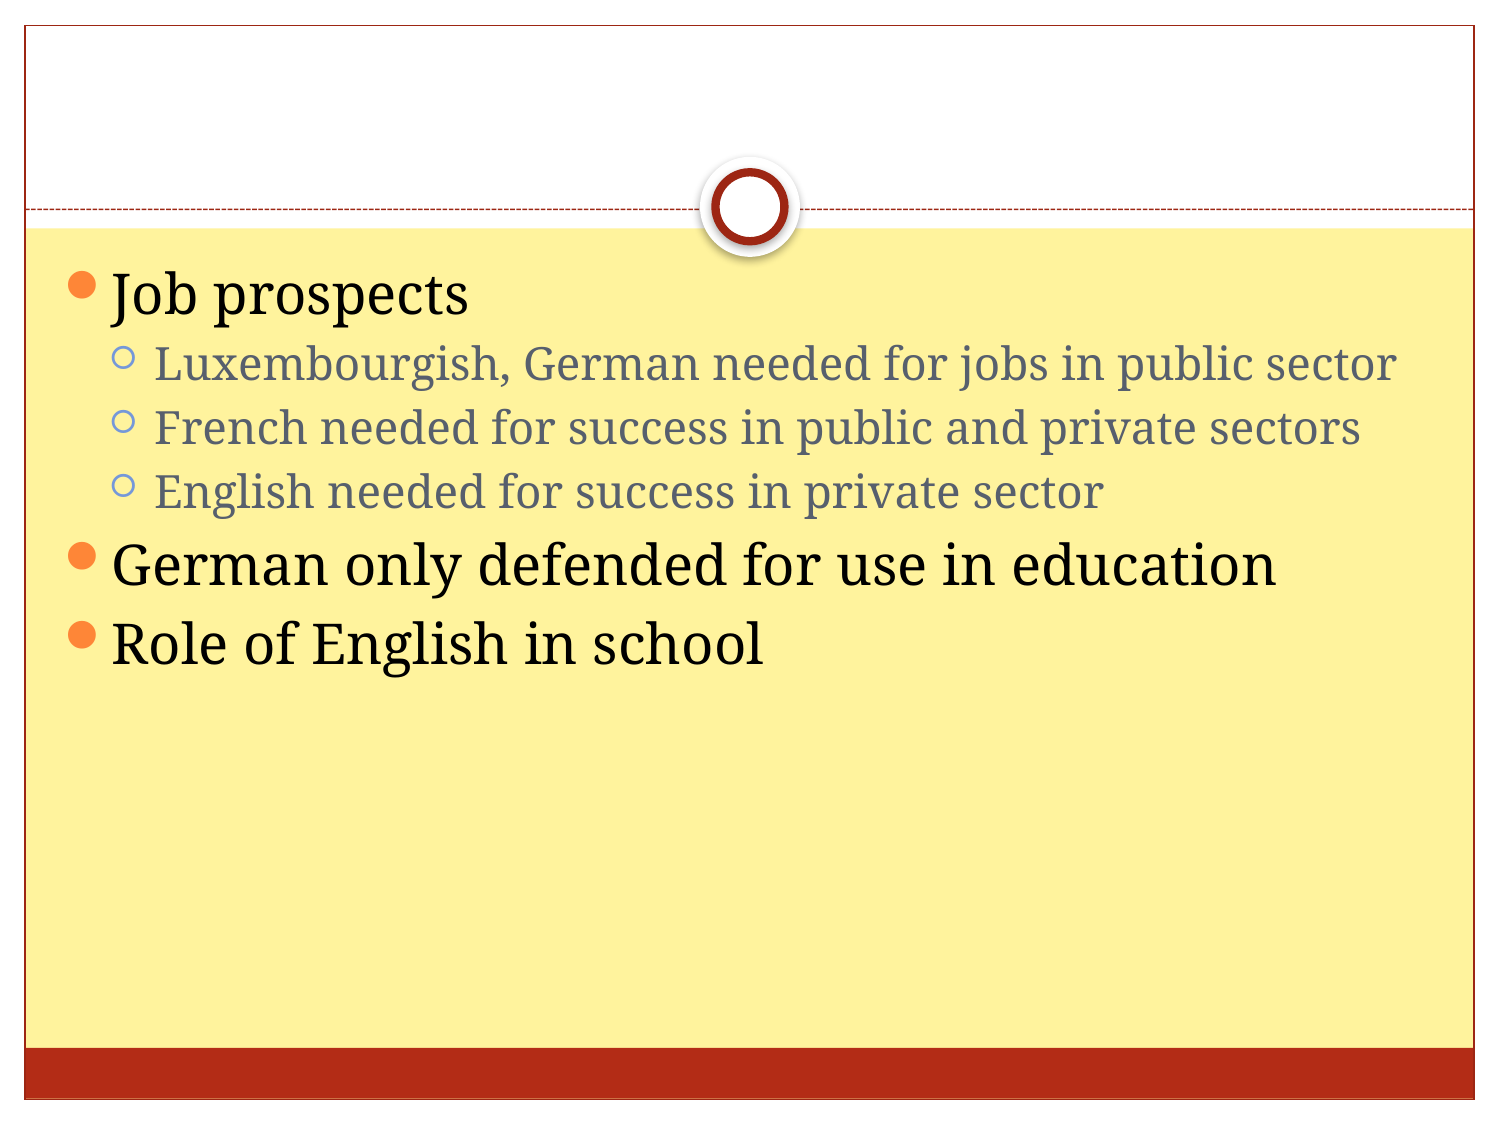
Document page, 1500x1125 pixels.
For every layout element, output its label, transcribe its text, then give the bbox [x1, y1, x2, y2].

list Job prospects Luxembourgish, German needed for jobs in public sector French needed for success in public and private sectors English needed for success in private sector German only defended for use in education Role of English in school [49, 250, 1445, 1001]
